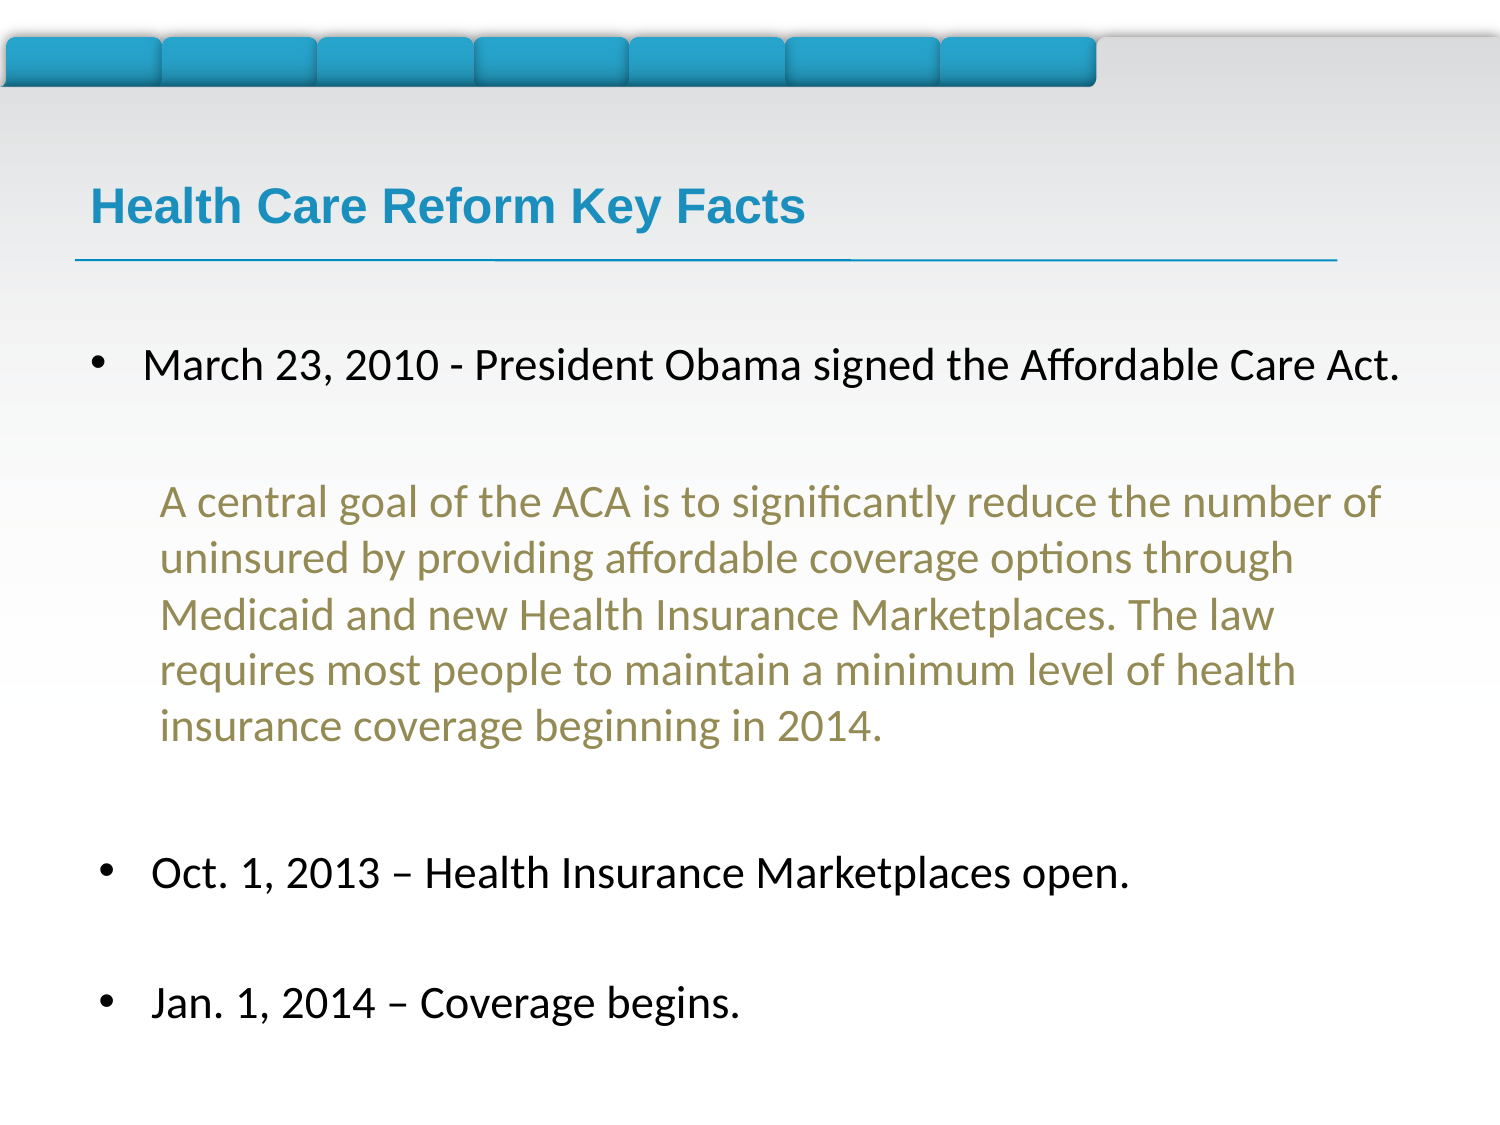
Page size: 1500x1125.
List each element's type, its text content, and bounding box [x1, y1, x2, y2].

picture [0, 0, 1500, 1125]
list March 23, 2010 - President Obama signed the Affordable Care Act. A central goal of the ACA is to significantly reduce the number of uninsured by providing affordable coverage options through Medicaid and new Health Insurance Marketplaces. The law requires most people to maintain a minimum level of health insurance coverage beginning in 2014. Oct. 1, 2013 – Health Insurance Marketplaces open. Jan. 1, 2014 – Coverage begins. [75, 283, 1425, 1080]
title Health Care Reform Key Facts [75, 133, 1425, 274]
